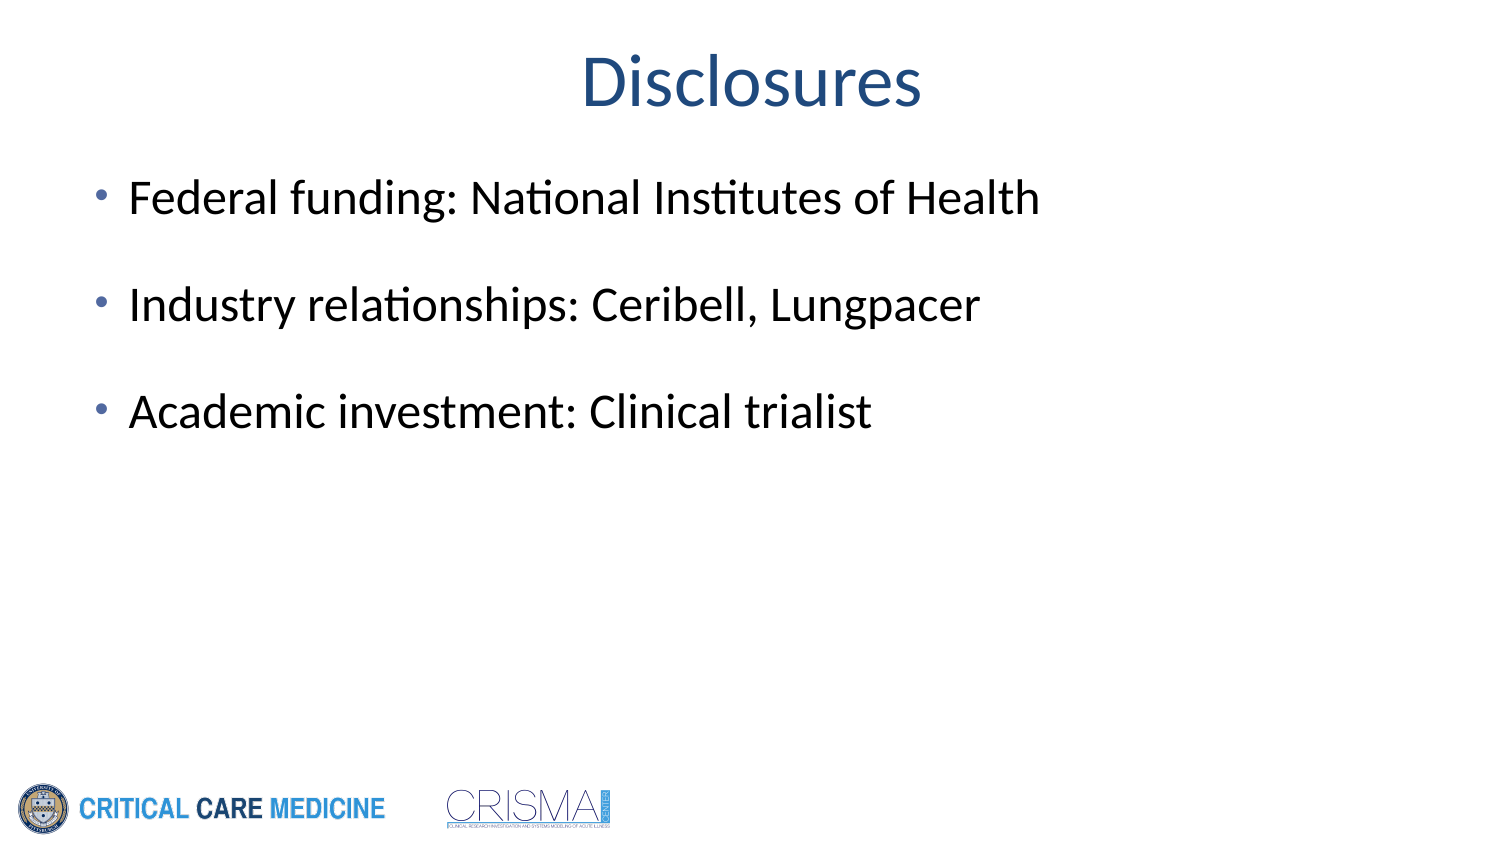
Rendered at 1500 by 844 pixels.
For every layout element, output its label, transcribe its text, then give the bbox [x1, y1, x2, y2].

picture [10, 761, 393, 844]
title Disclosures [29, 18, 1476, 134]
picture [443, 791, 620, 844]
list Federal funding: National Institutes of Health Industry relationships: Ceribell, Lungpacer Academic investment: Clinical trialist [79, 157, 1476, 791]
